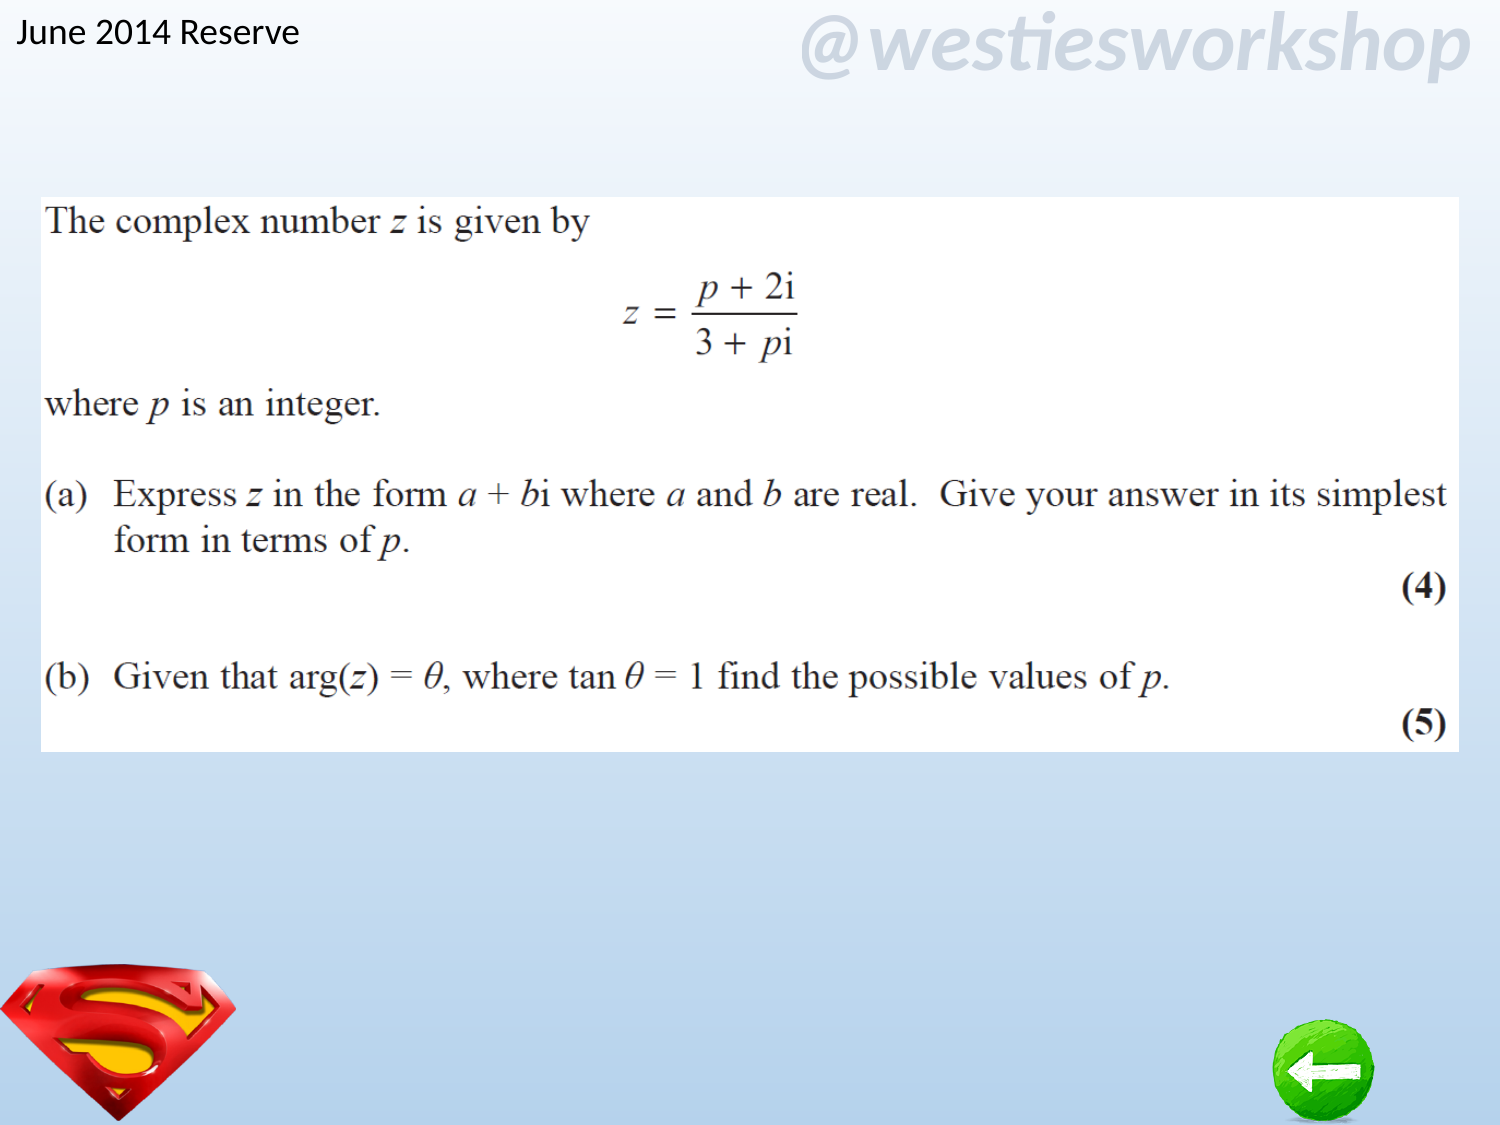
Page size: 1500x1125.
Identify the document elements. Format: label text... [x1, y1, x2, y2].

picture [0, 964, 236, 1121]
picture [1270, 1019, 1376, 1125]
picture [41, 197, 1459, 752]
text_box June 2014 Reserve [1, 0, 316, 60]
